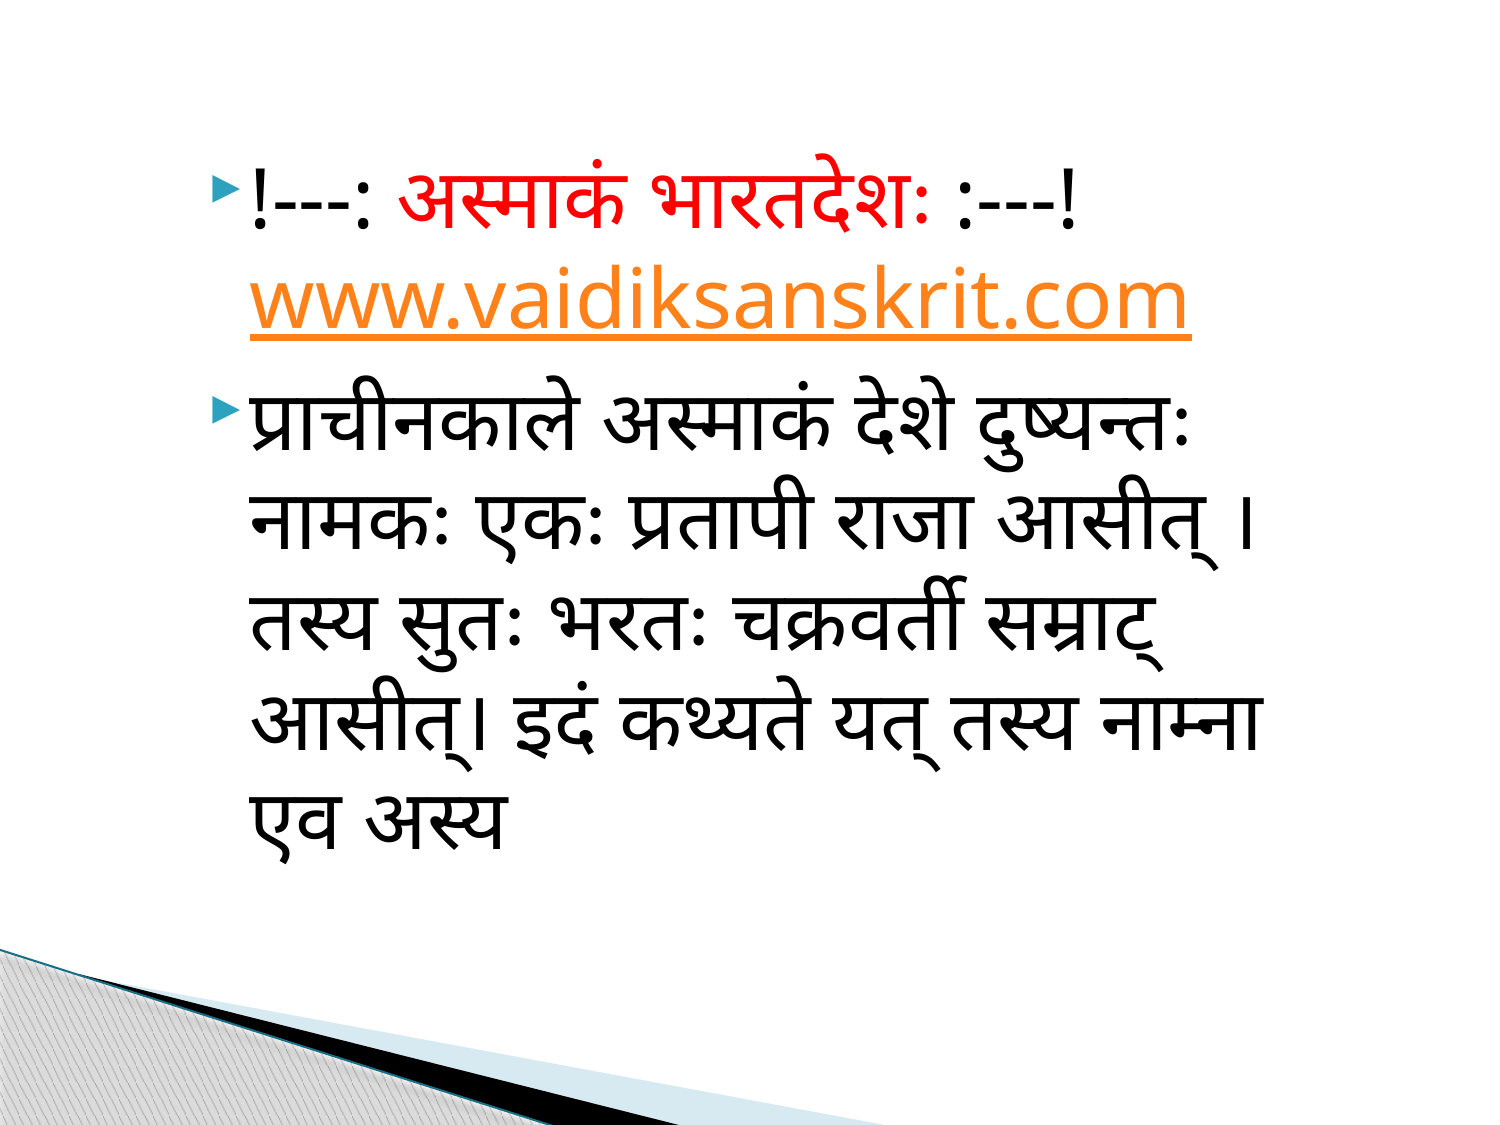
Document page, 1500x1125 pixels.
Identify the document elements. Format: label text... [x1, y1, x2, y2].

list !---: अस्माकं भारतदेशः :---! www.vaidiksanskrit.com प्राचीनकाले अस्माकं देशे दुष्यन्तः नामकः एकः प्रतापी राजा आसीत् । तस्य सुतः भरतः चक्रवर्ती सम्राट् आसीत्। इदं कथ्यते यत् तस्य नाम्ना एव अस्य [174, 137, 1325, 975]
